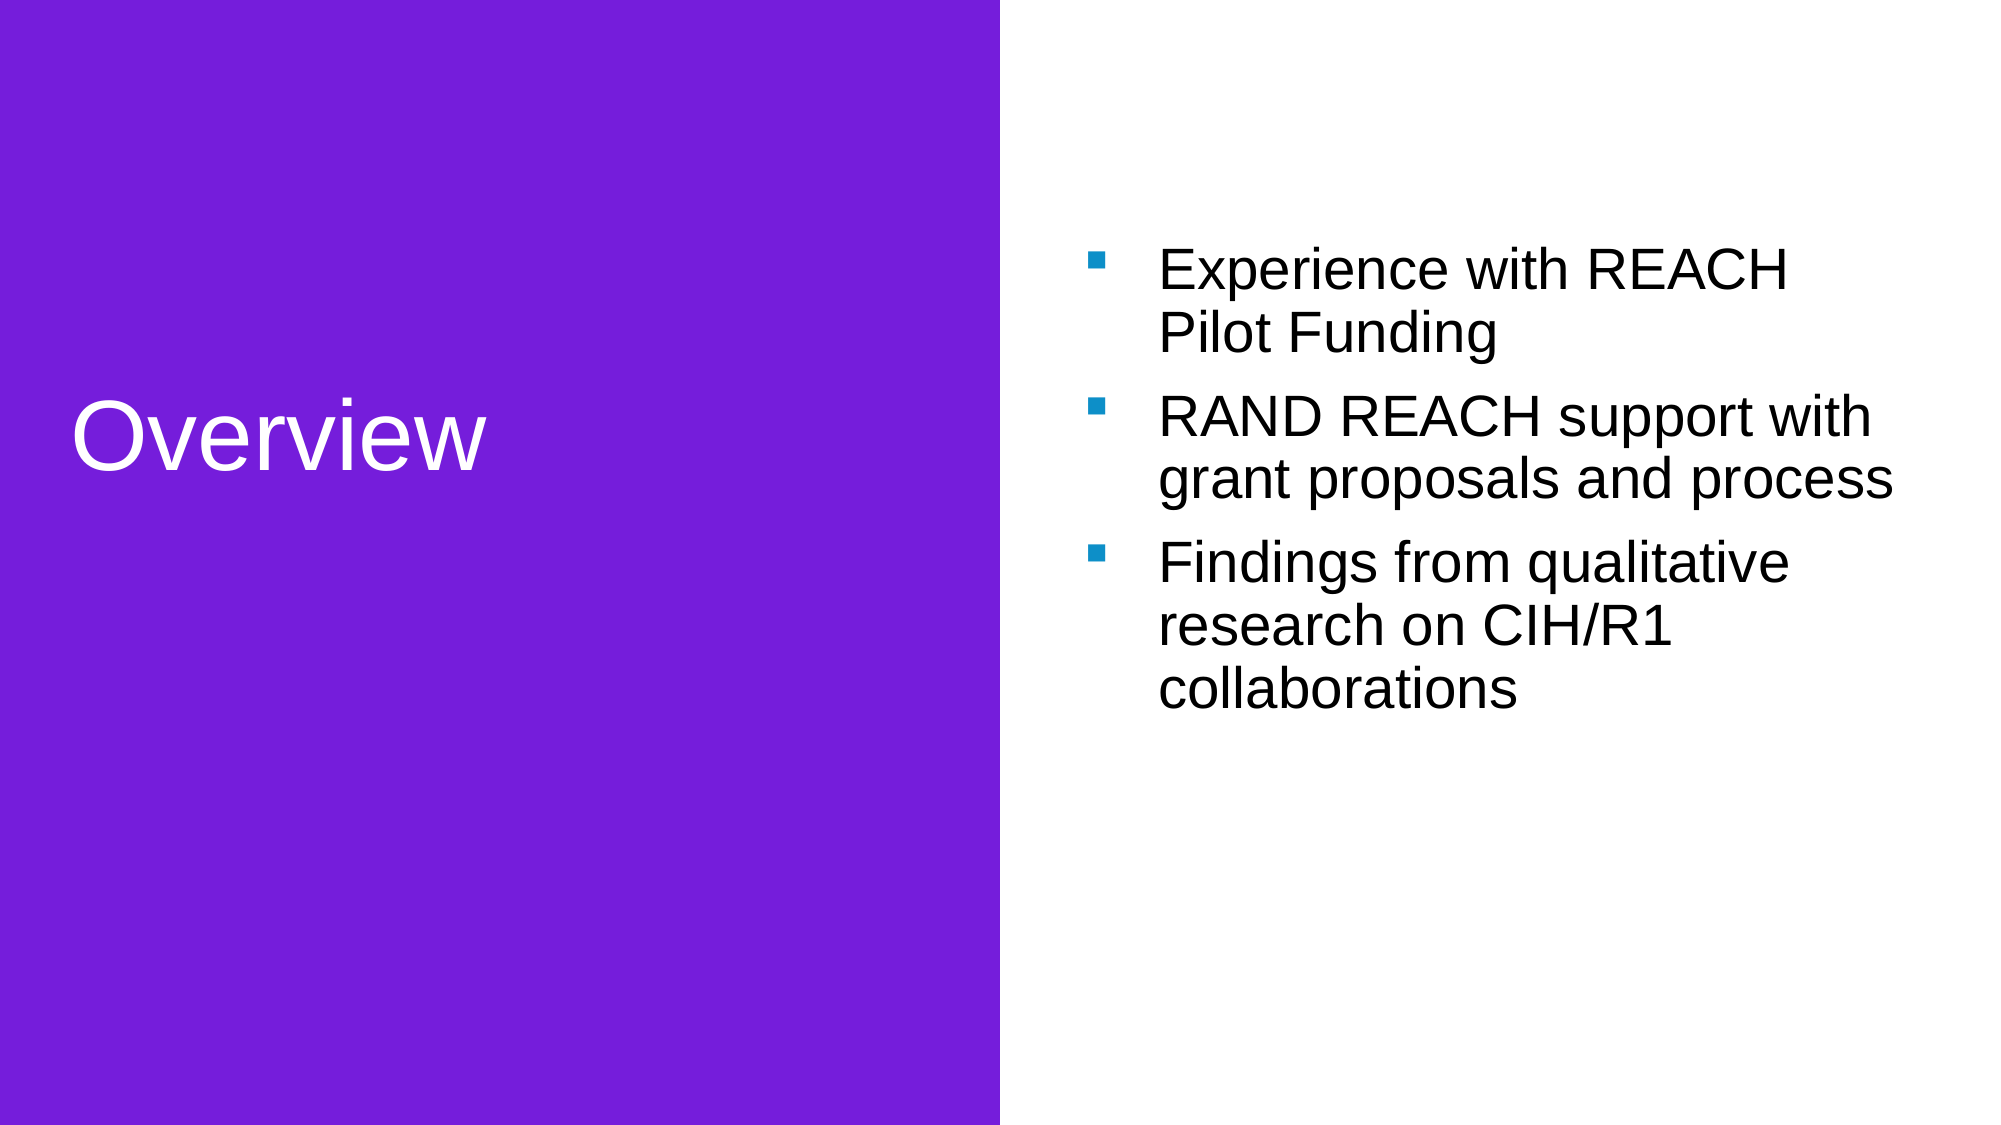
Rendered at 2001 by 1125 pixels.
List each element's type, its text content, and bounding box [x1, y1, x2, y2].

title Overview [70, 134, 932, 492]
list Experience with REACH Pilot Funding RAND REACH support with grant proposals and process Findings from qualitative research on CIH/R1 collaborations [1068, 231, 1930, 1010]
